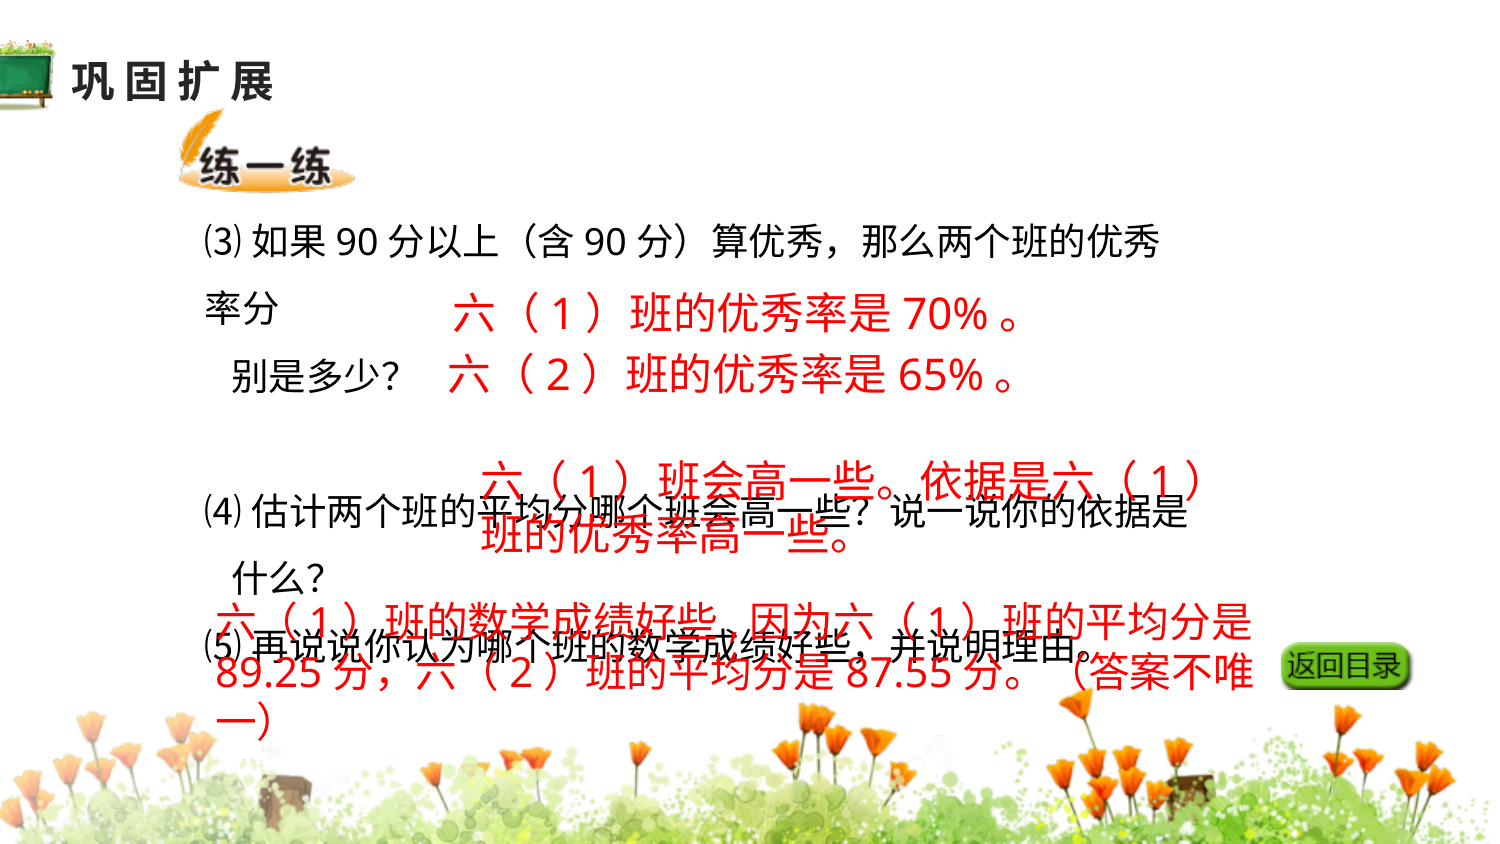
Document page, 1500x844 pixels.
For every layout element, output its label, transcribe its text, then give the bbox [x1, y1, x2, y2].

text_box 巩固扩展 [43, 47, 304, 112]
text_box 六（1）班会高一些。依据是六（1）班的优秀率高一些。 [468, 448, 1240, 565]
text_box 六（1）班的优秀率是70%。 [441, 279, 1055, 344]
text_box ⑶如果90分以上（含90分）算优秀，那么两个班的优秀率分 别是多少？ ⑷估计两个班的平均分哪个班会高一些？说一说你的依据是 什么？ ⑸再说说你认为哪个班的数学成绩好些，并说明理由。 [193, 189, 1203, 674]
text_box 六（2）班的优秀率是65%。 [436, 340, 1050, 405]
picture [0, 642, 1500, 844]
picture [0, 28, 56, 122]
text_box 六（1）班的数学成绩好些,因为六（1）班的平均分是89.25分，六（2）班的平均分是87.55分。（答案不唯一） [203, 590, 1283, 752]
picture [167, 104, 364, 201]
